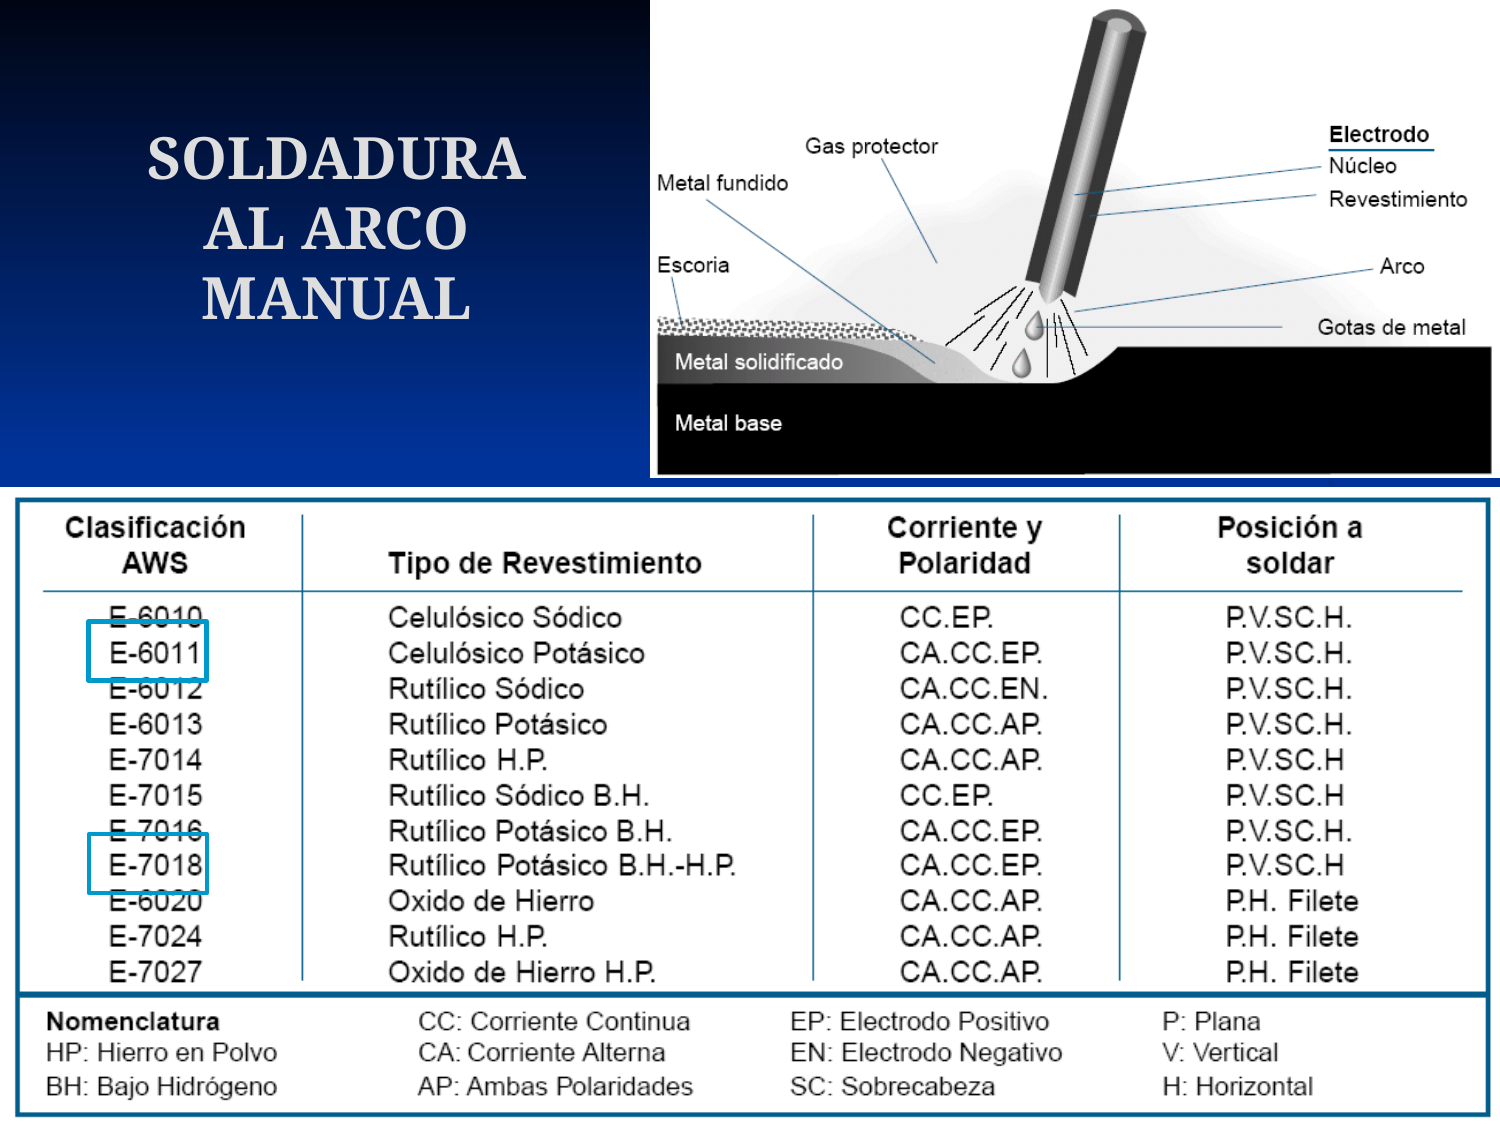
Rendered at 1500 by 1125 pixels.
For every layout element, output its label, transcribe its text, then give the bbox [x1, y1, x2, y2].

picture [0, 486, 1500, 1125]
picture [649, 0, 1500, 478]
text_box SOLDADURA AL ARCO MANUAL [88, 113, 585, 339]
